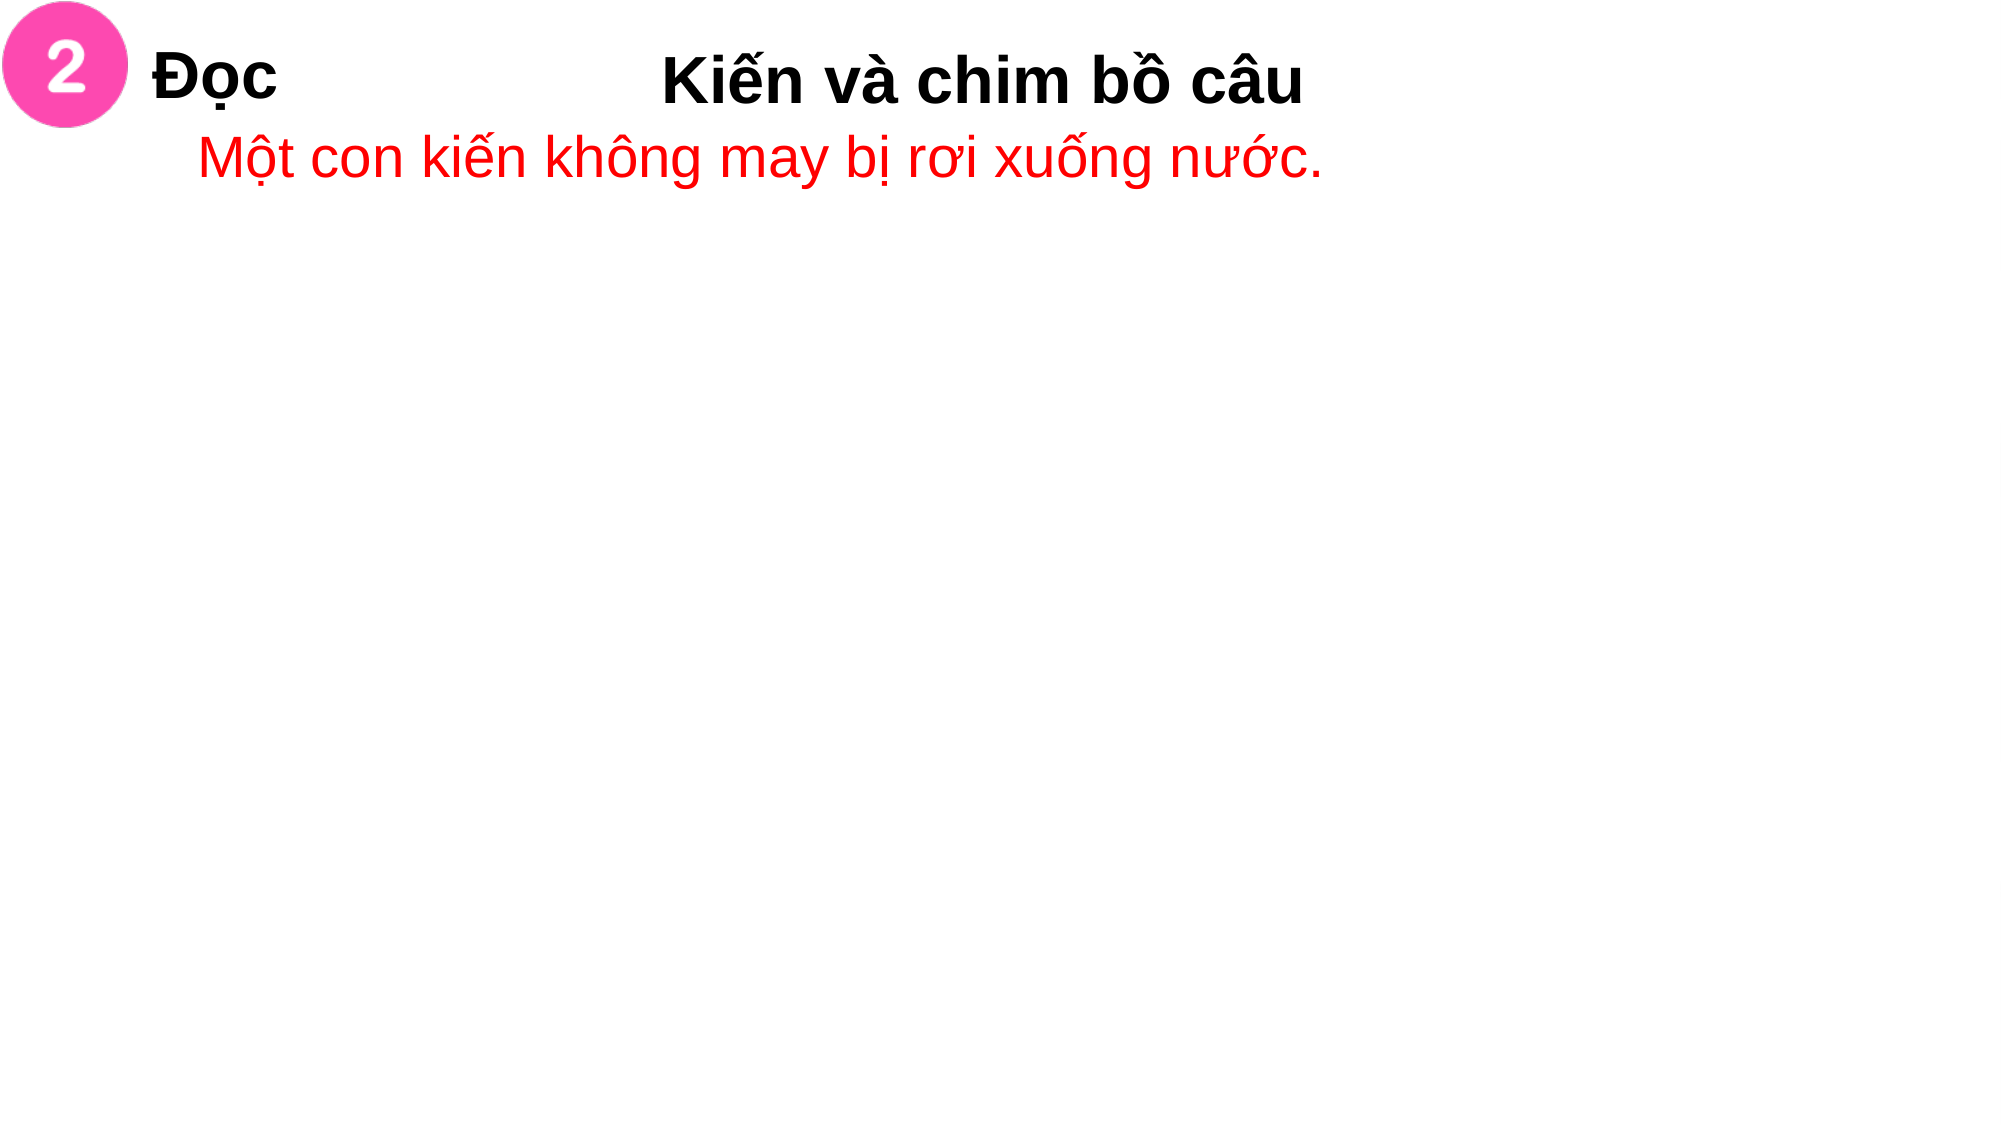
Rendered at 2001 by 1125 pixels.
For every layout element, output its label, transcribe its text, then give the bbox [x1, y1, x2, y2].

text_box Một con kiến không may bị rơi xuống nước. [11, 109, 1978, 199]
text_box Đọc [137, 22, 387, 109]
text_box Kiến và chim bồ câu [332, 26, 1634, 109]
picture [0, 0, 133, 154]
